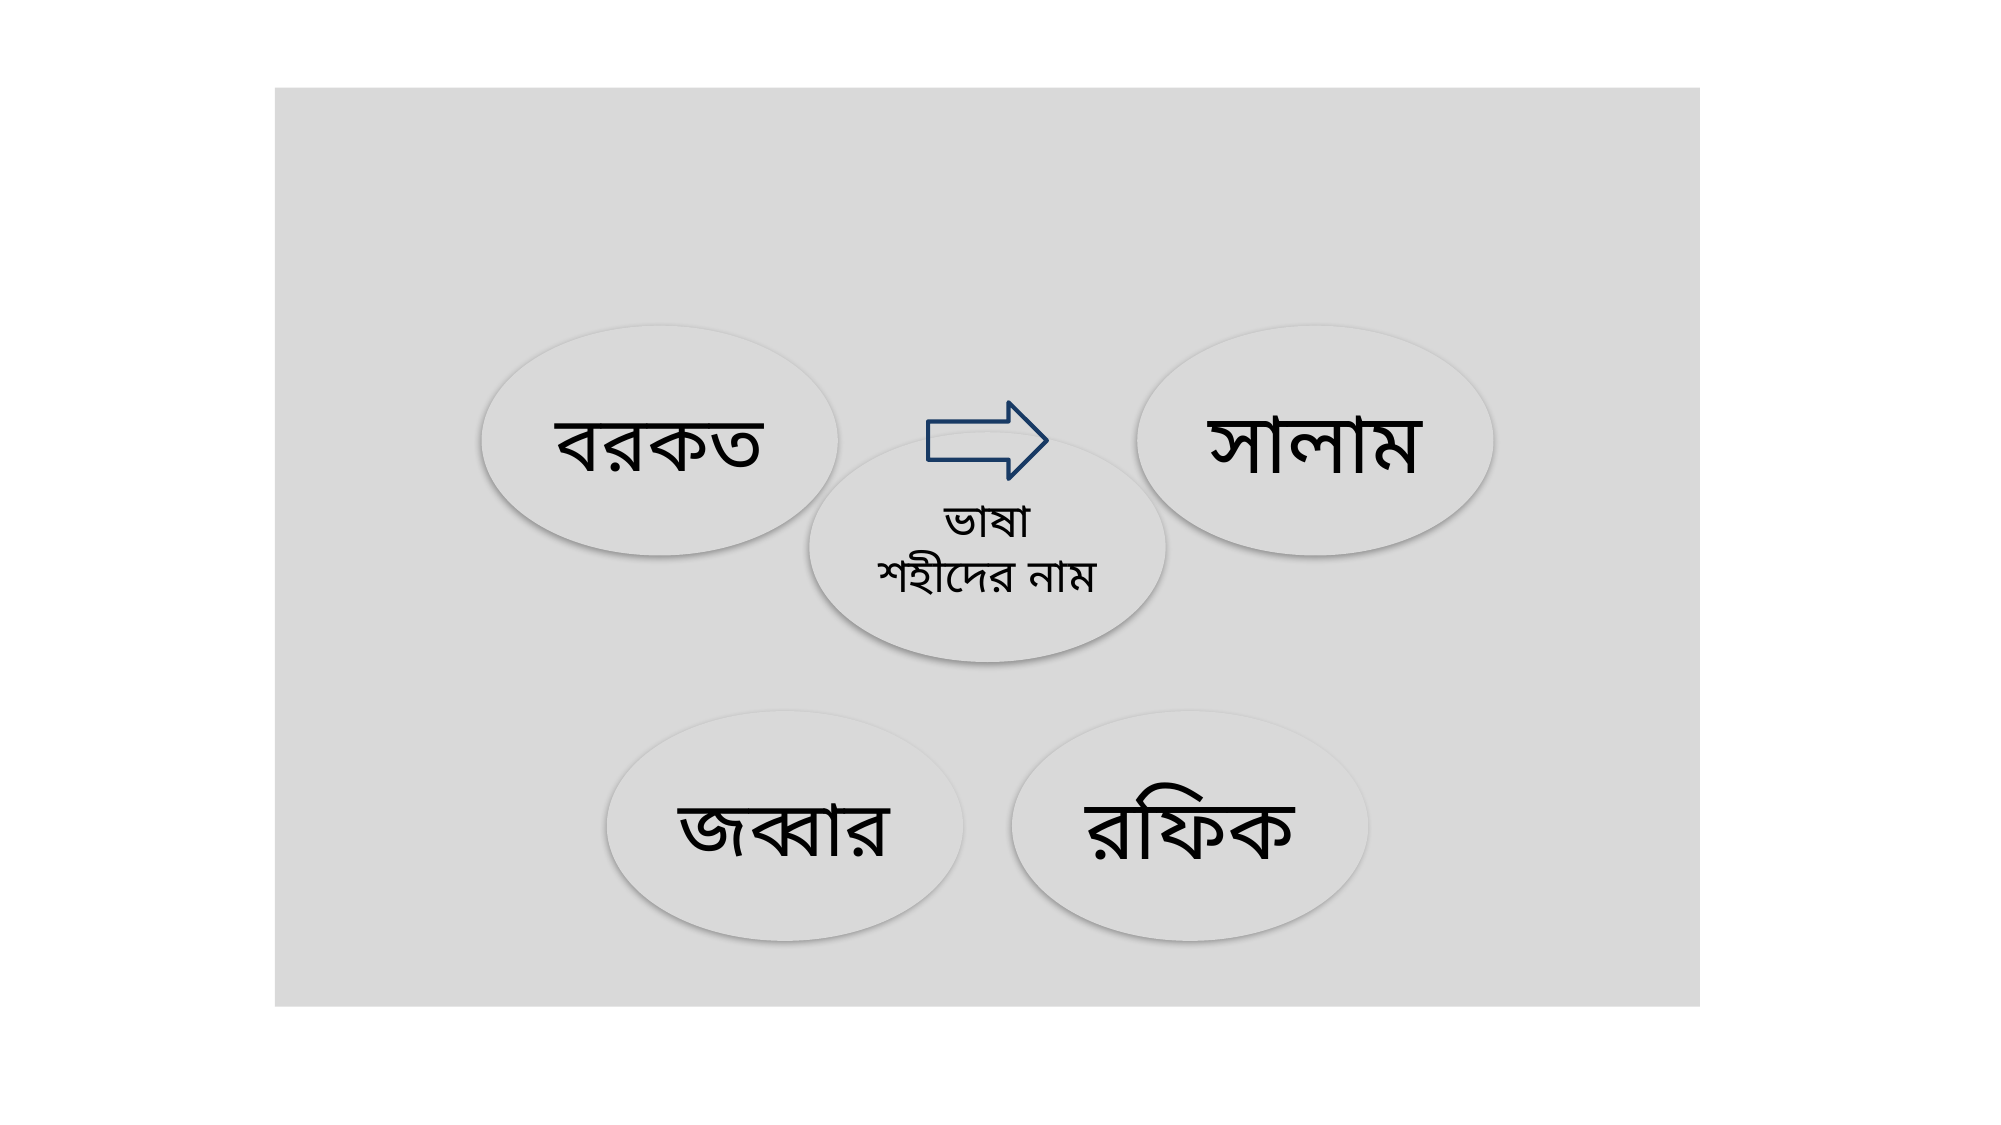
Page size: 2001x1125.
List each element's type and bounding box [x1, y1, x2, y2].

text_box [274, 87, 1701, 1007]
